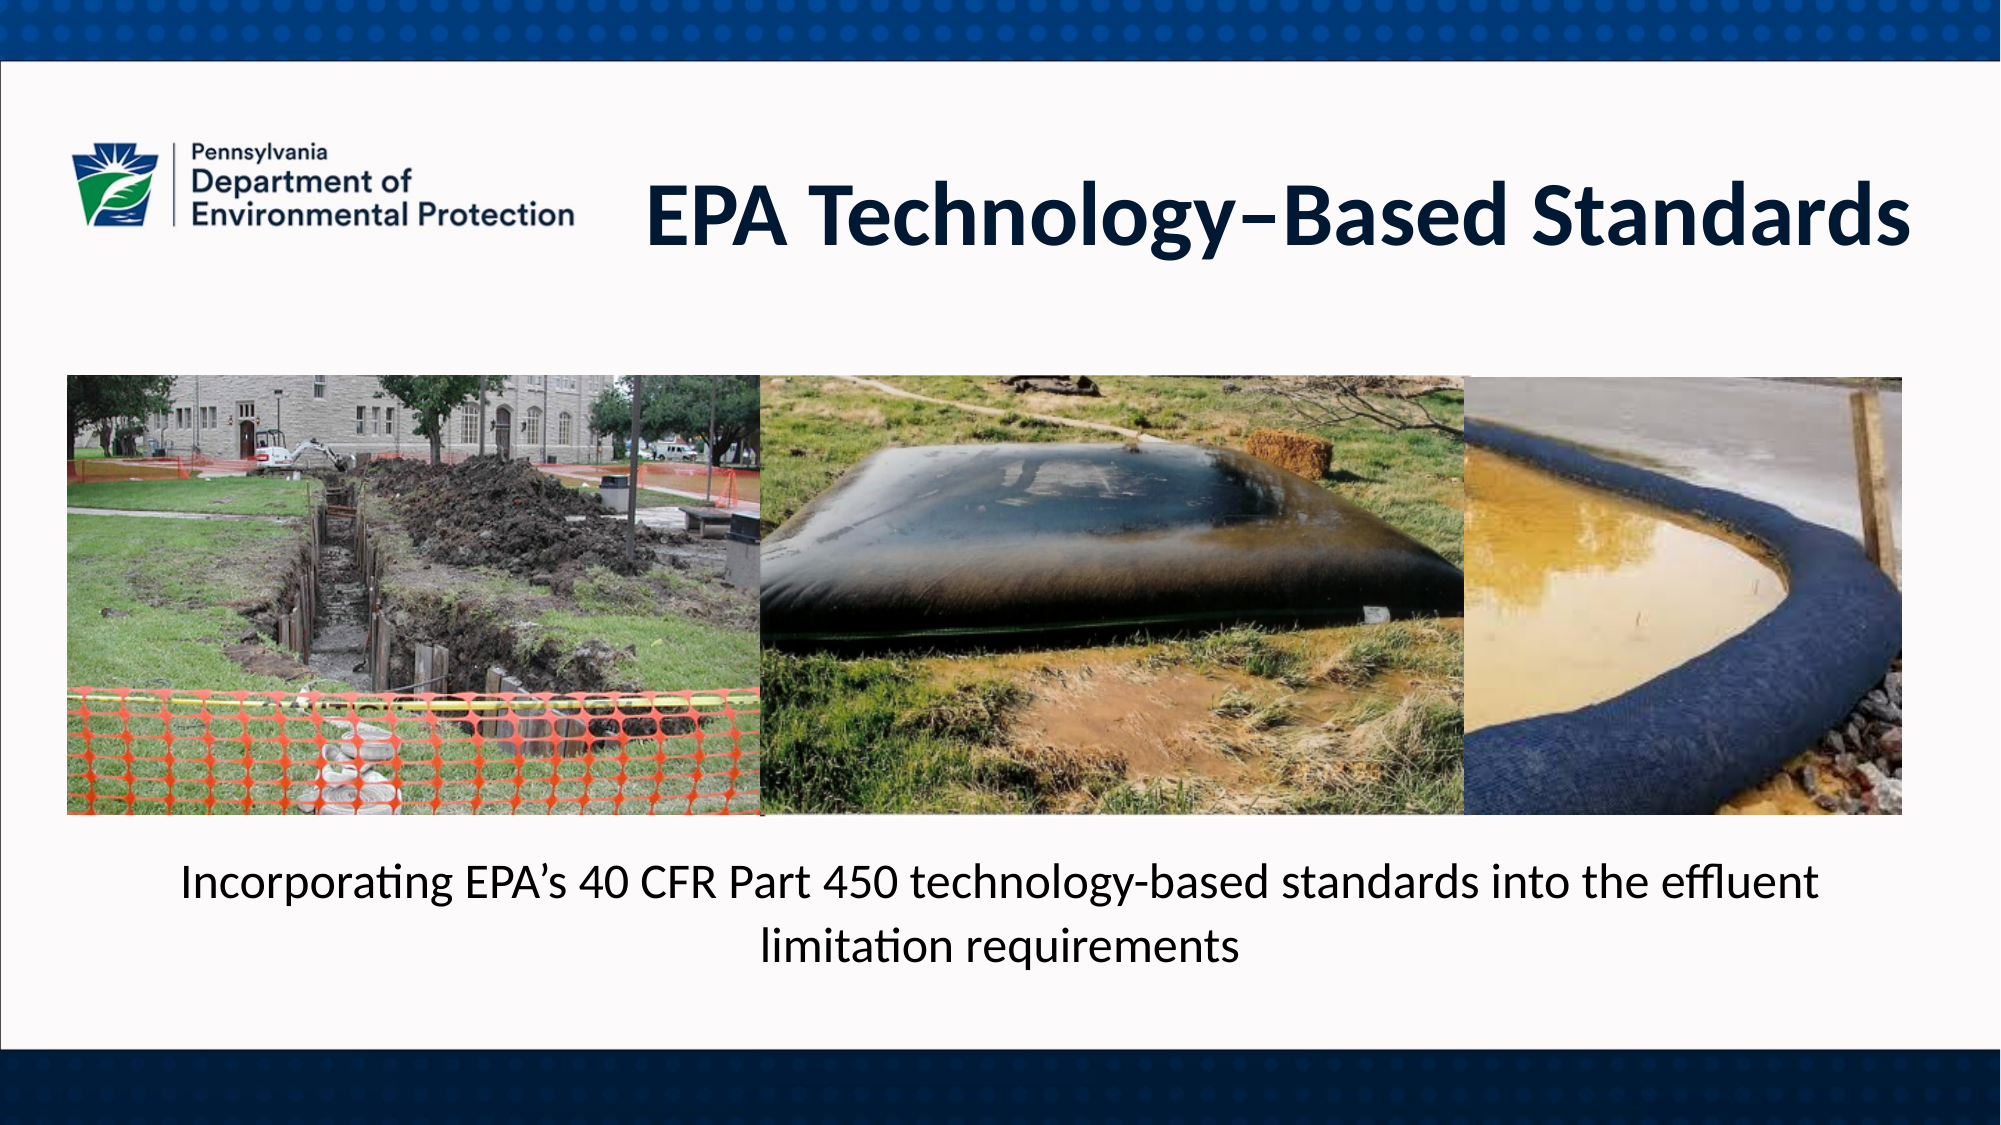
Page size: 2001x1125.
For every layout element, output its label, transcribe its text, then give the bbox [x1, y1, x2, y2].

text_box Incorporating EPA’s 40 CFR Part 450 technology-based standards into the effluent limitation requirements [76, 836, 1924, 980]
picture [0, 0, 2001, 1125]
text_box EPA Technology–Based Standards [630, 146, 1973, 271]
